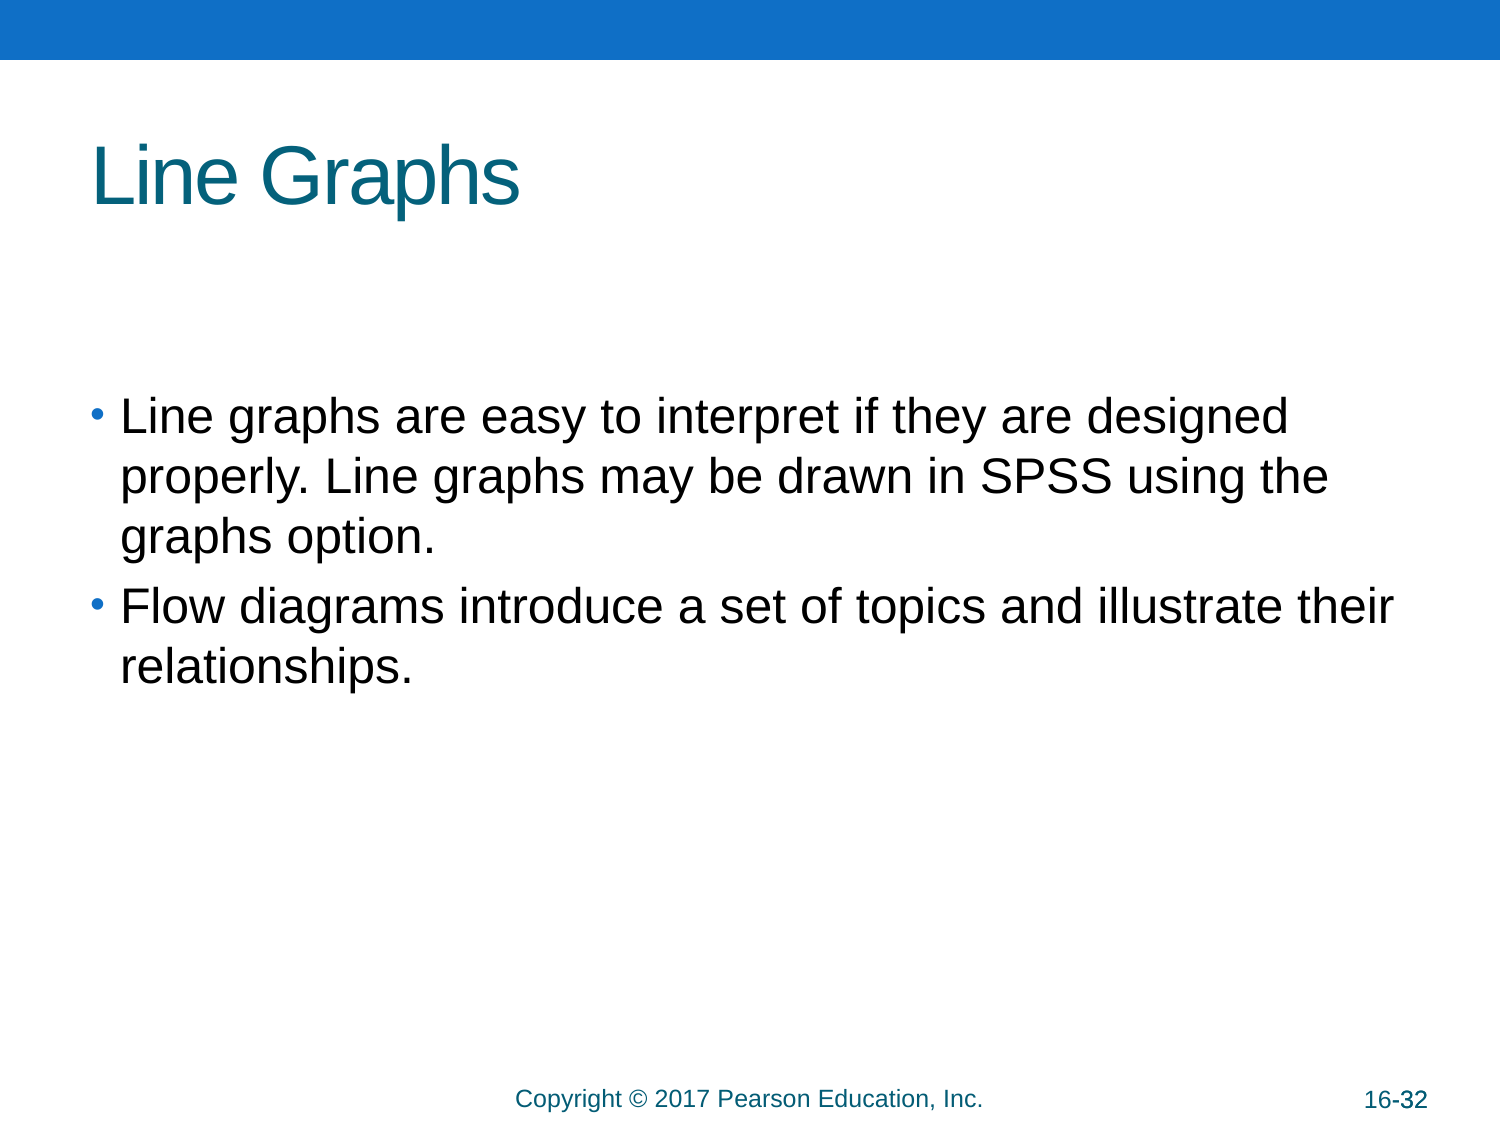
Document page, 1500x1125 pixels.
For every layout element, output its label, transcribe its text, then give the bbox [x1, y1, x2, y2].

title Line Graphs [75, 90, 1425, 253]
list Line graphs are easy to interpret if they are designed properly. Line graphs may be drawn in SPSS using the graphs option. Flow diagrams introduce a set of topics and illustrate their relationships. [75, 376, 1425, 1125]
